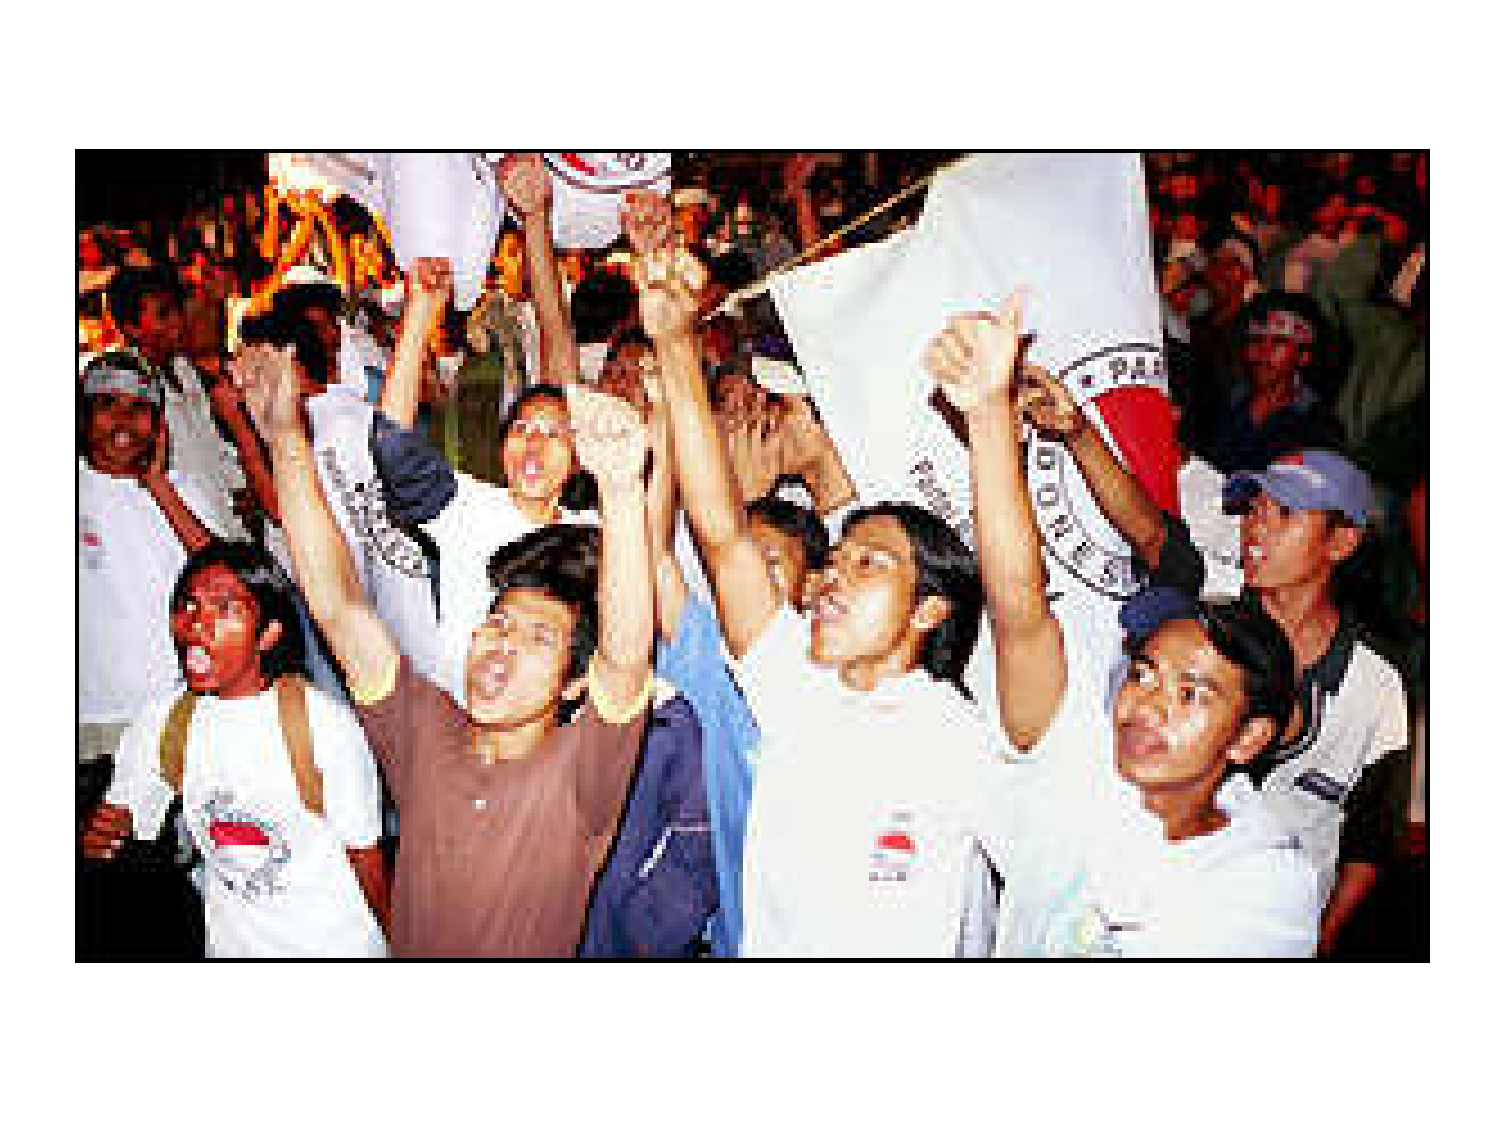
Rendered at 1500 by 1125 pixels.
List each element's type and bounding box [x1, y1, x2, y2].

picture [74, 149, 1430, 963]
